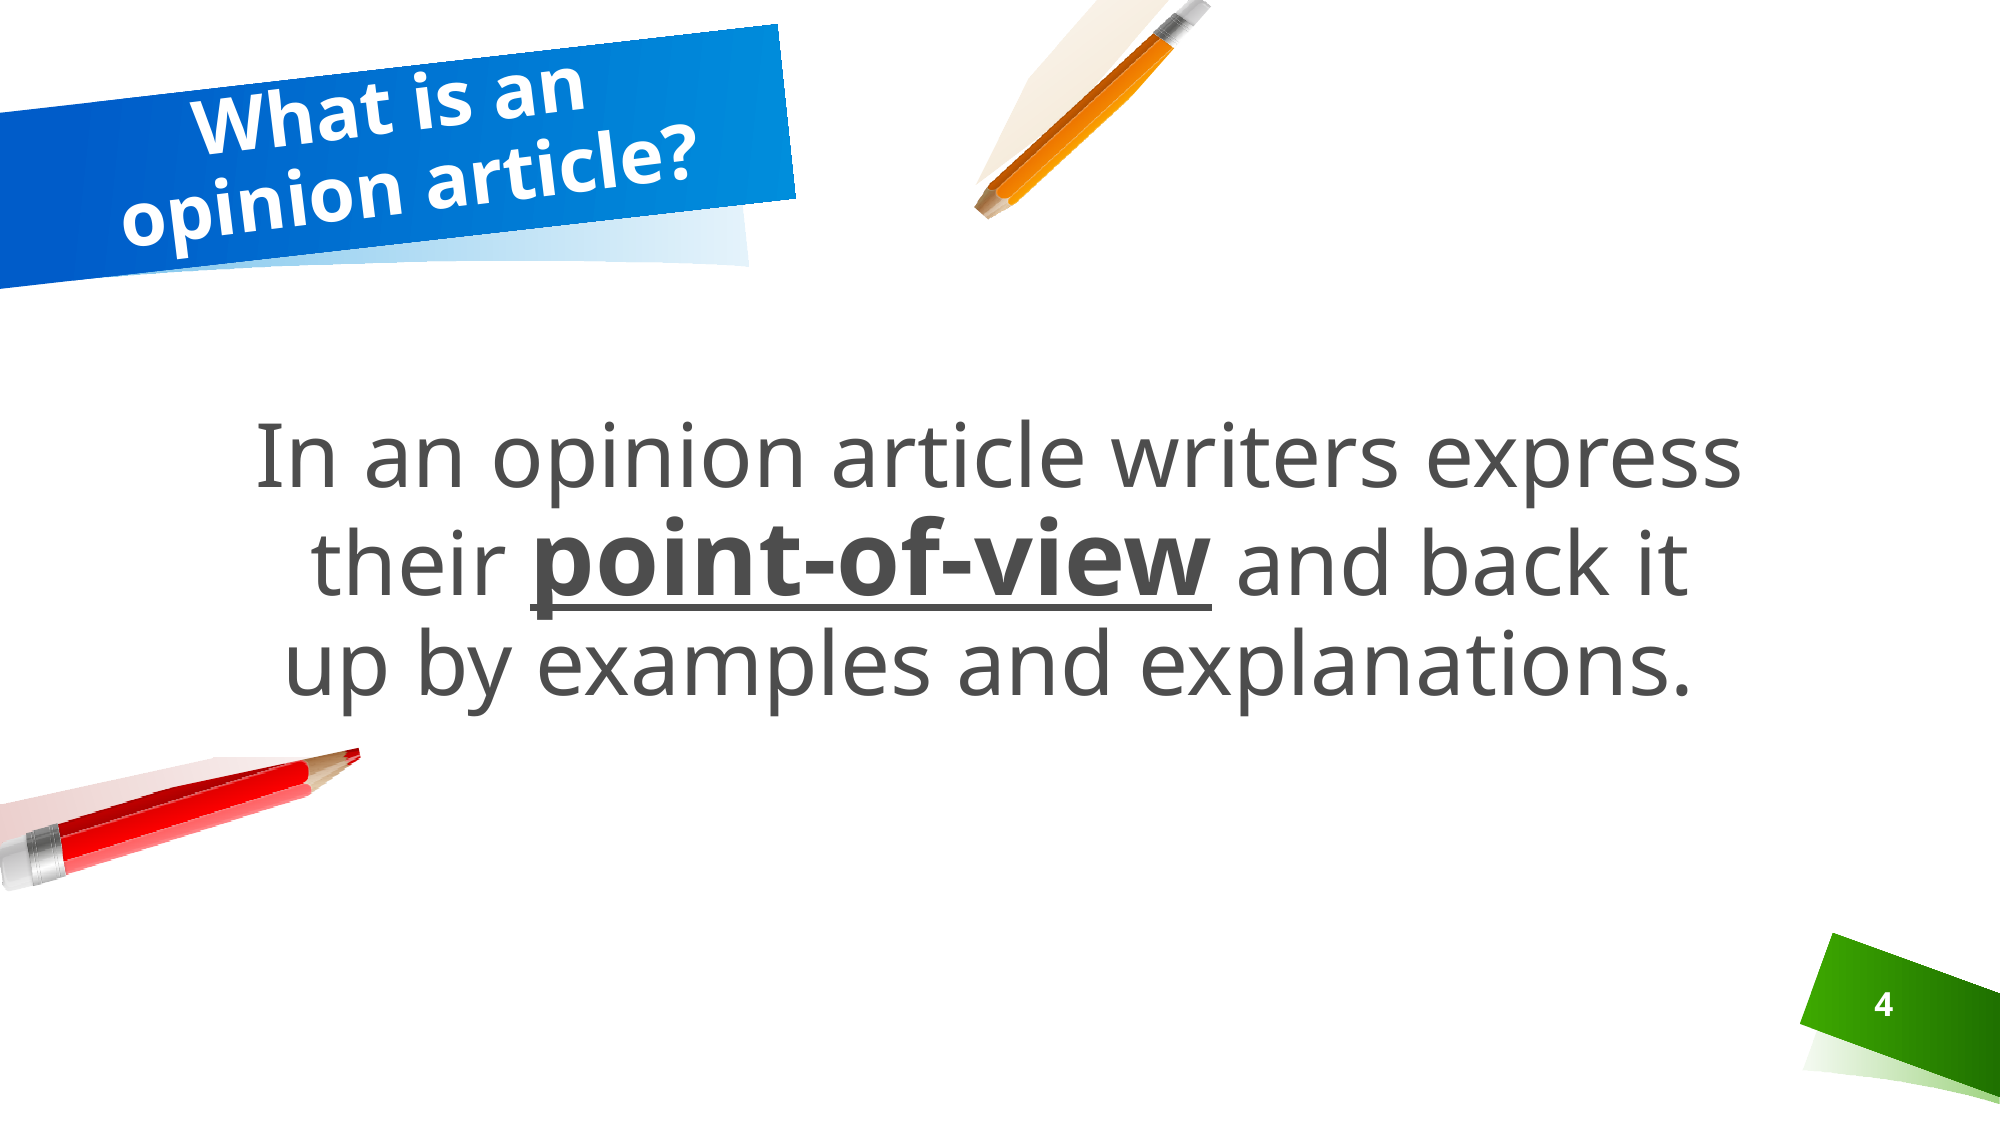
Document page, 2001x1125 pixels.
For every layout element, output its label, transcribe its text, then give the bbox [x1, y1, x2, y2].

title What is an opinion article? [36, 15, 774, 281]
slide_number 4 [1831, 975, 1937, 1036]
picture [0, 747, 373, 894]
picture [956, 0, 1217, 237]
list In an opinion article writers express their point-of-view and back it up by examples and explanations. [236, 389, 1763, 736]
